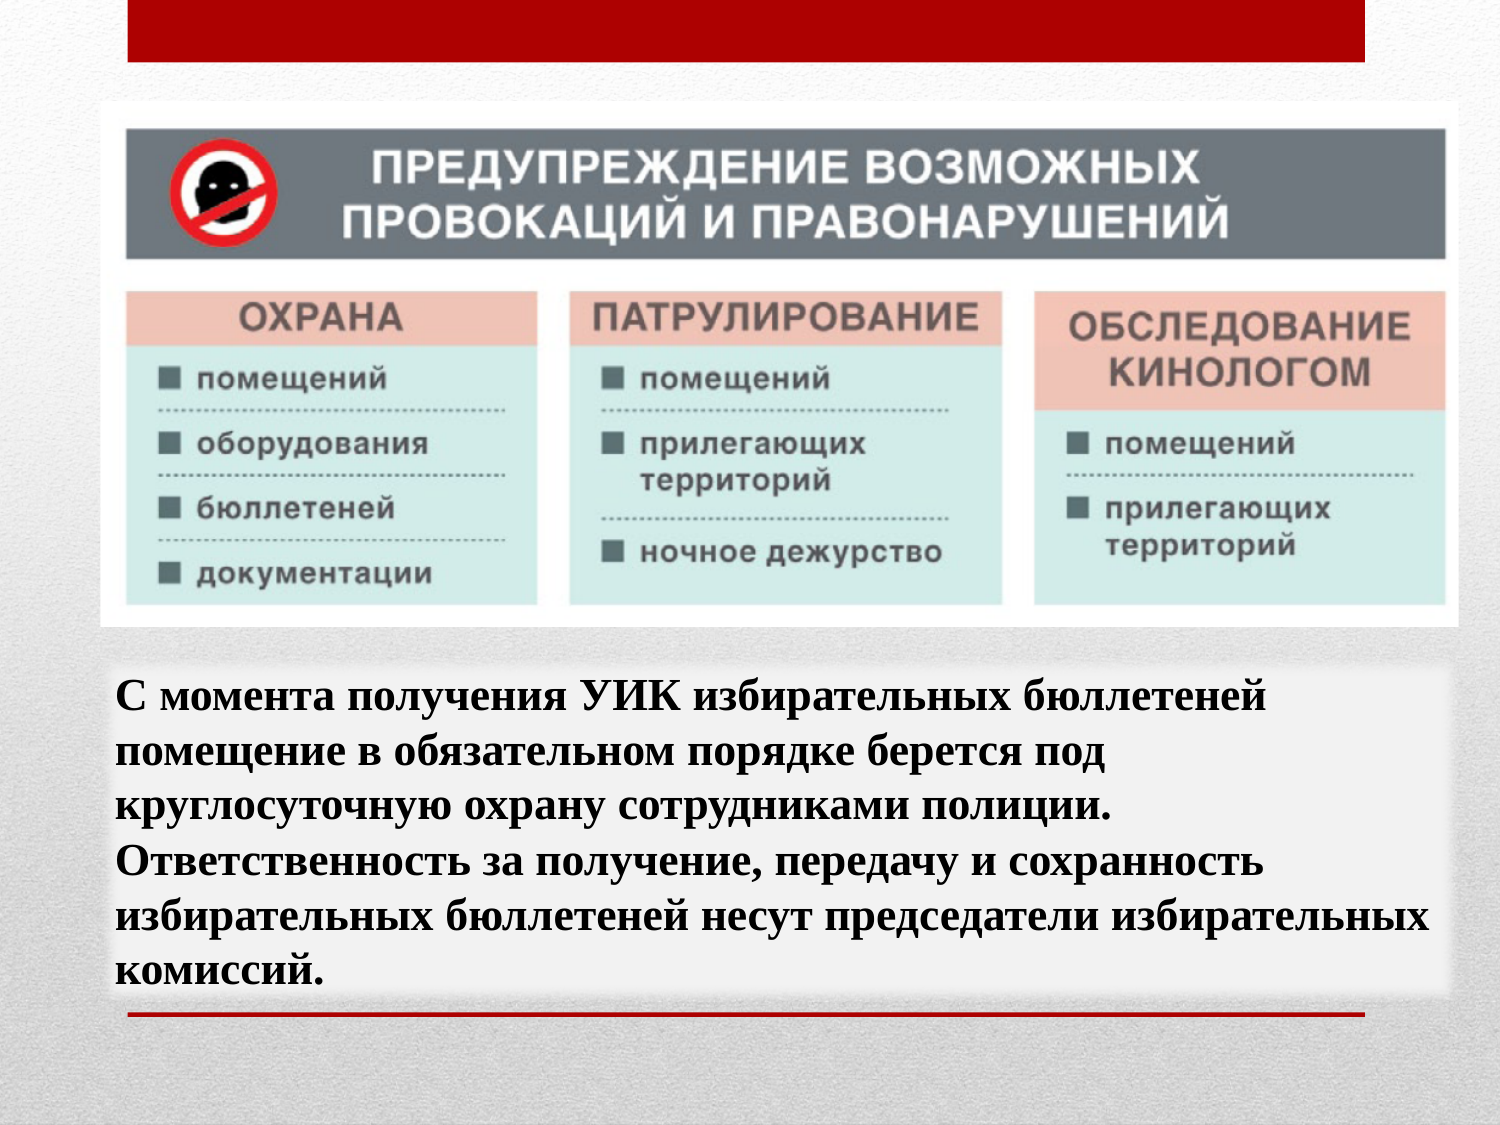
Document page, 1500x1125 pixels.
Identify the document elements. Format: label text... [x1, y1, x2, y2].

text_box С момента получения УИК избирательных бюллетеней помещение в обязательном порядке берется под круглосуточную охрану сотрудниками полиции. Ответственность за получение, передачу и сохранность избирательных бюллетеней несут председатели избирательных комиссий. [119, 675, 1444, 987]
picture [99, 101, 1460, 628]
